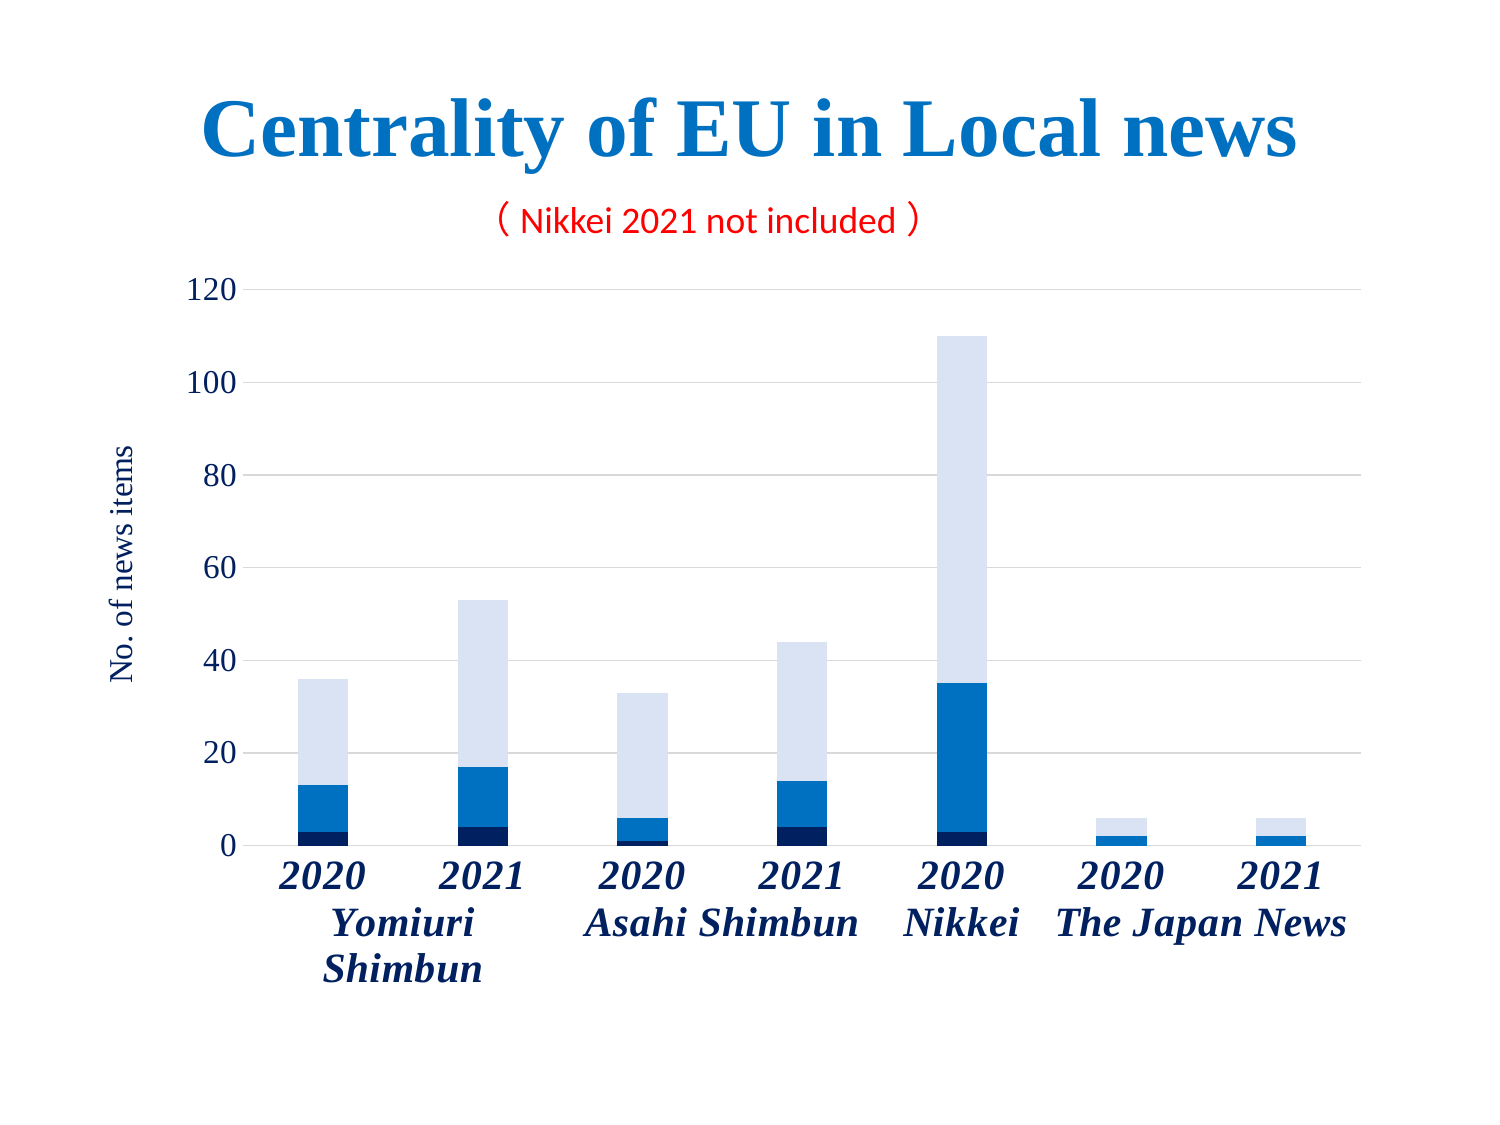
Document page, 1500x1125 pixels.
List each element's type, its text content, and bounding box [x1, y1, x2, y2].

chart [70, 234, 1430, 1044]
text_box （Nikkei 2021 not included） [459, 188, 1209, 234]
title Centrality of EU in Local news [103, 70, 1397, 189]
